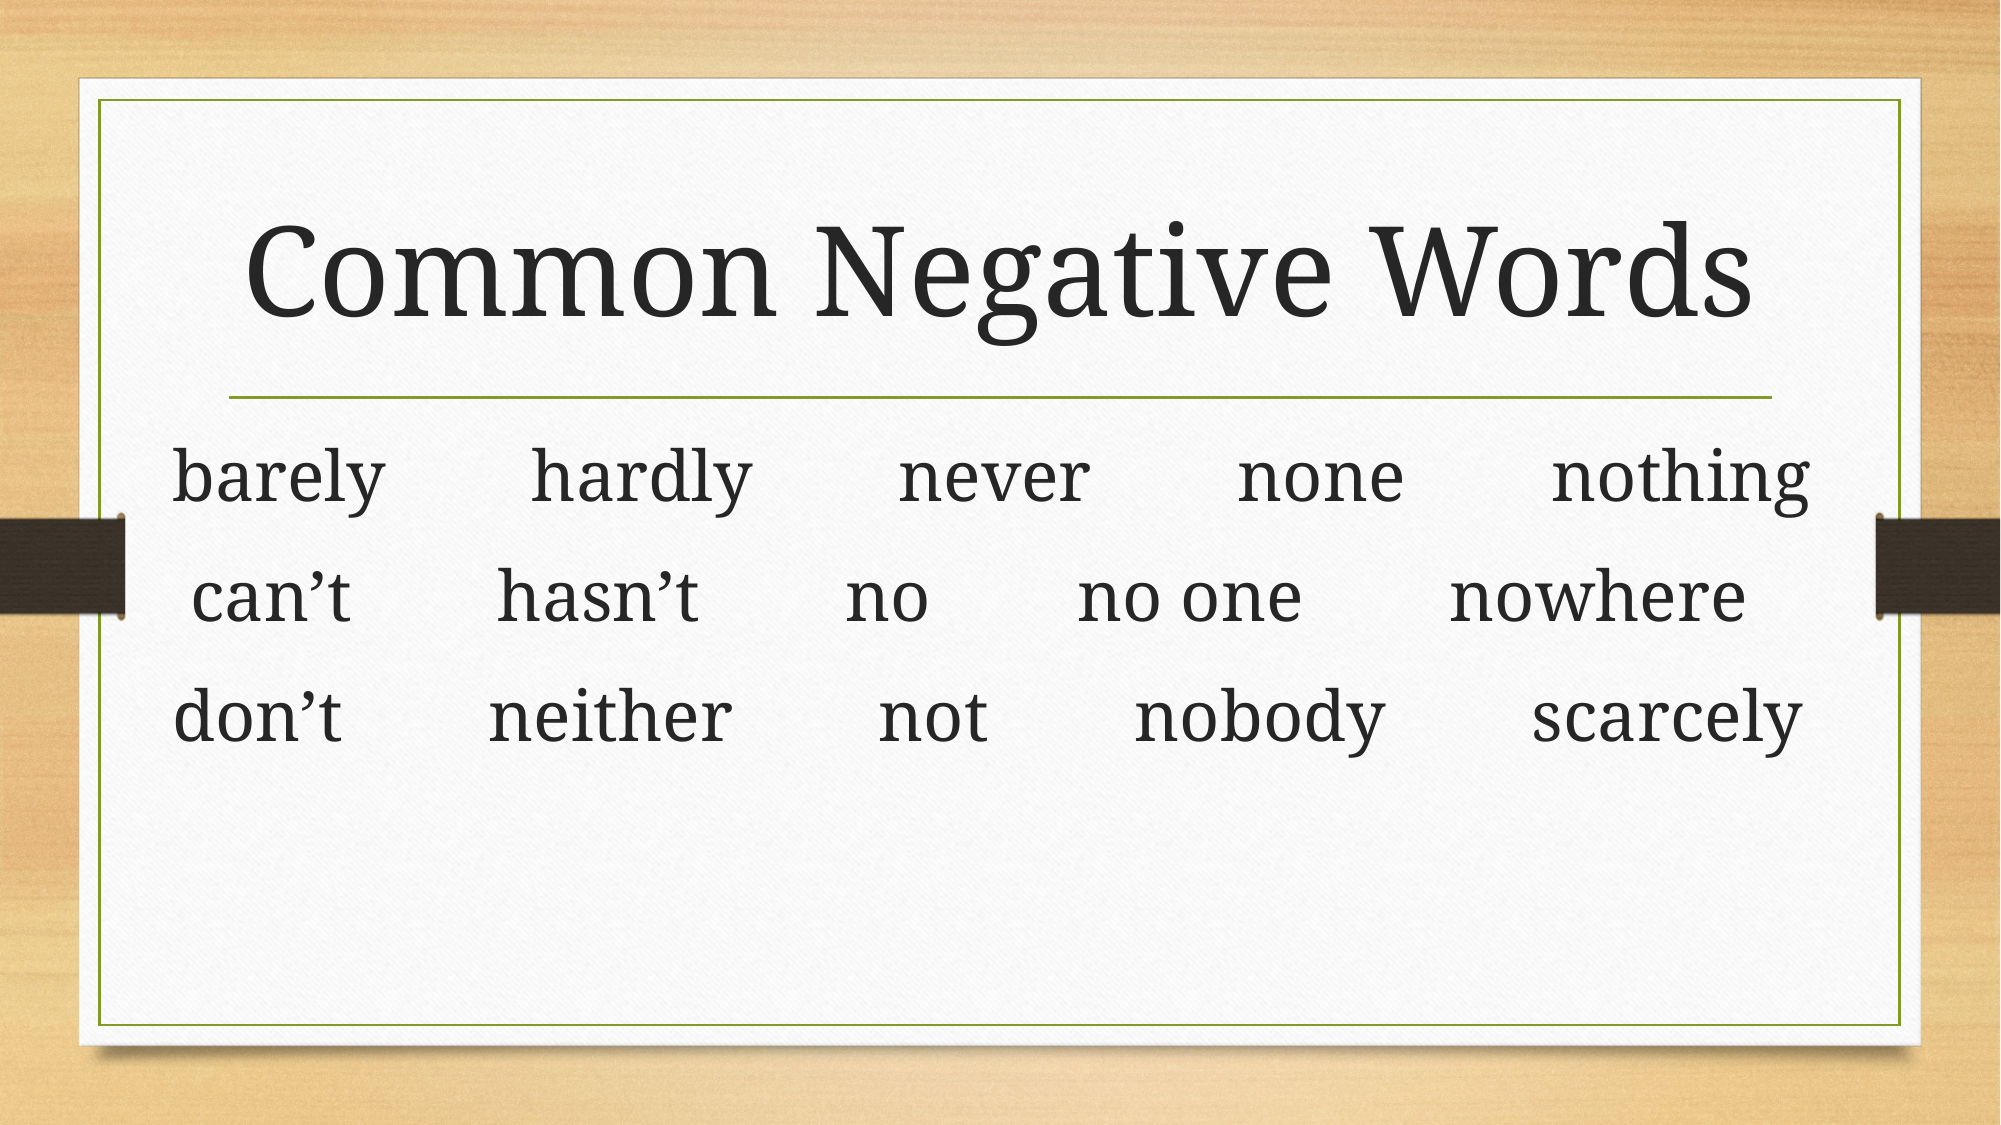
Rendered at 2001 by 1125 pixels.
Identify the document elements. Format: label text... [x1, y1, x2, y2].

list barely hardly never none nothing can’t hasn’t no no one nowhere don’t neither not nobody scarcely [139, 419, 1864, 964]
picture [0, 0, 2001, 1125]
title Common Negative Words [212, 161, 1788, 375]
